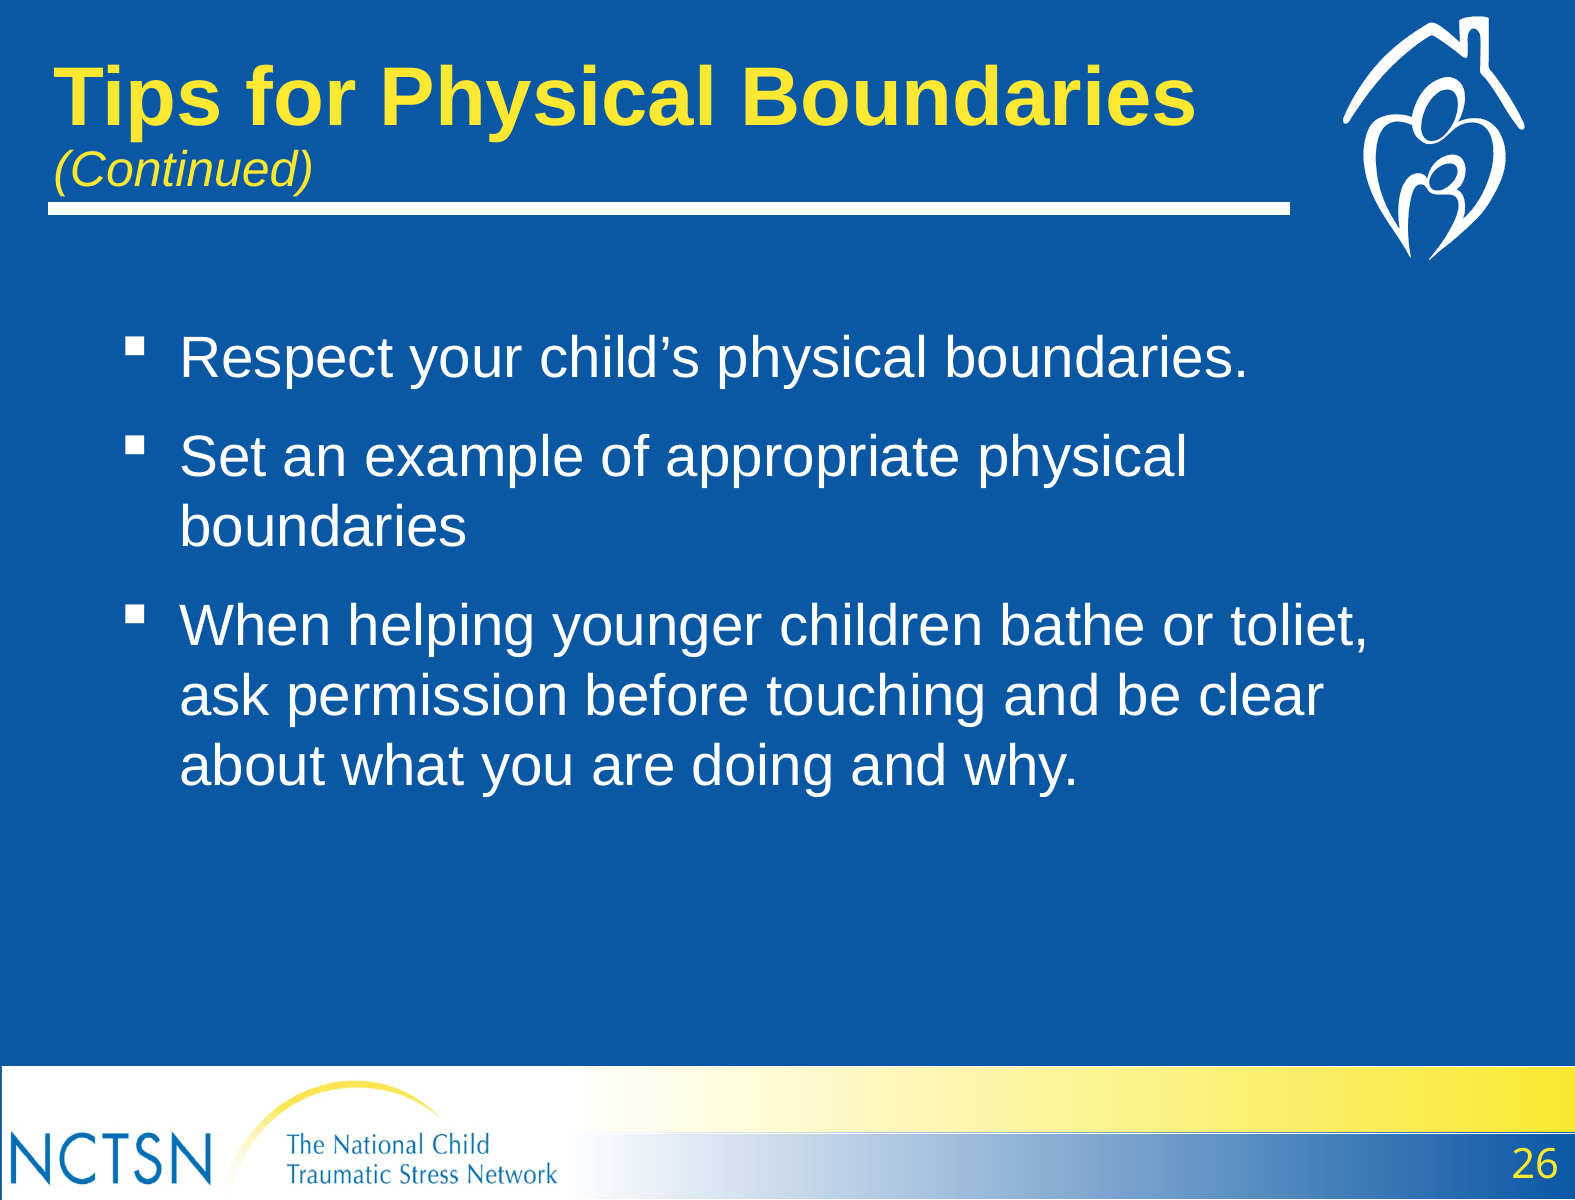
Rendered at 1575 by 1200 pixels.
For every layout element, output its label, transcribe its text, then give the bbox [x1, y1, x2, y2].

picture [1, 1066, 567, 1200]
title Tips for Physical Boundaries (Continued) [37, 16, 1263, 205]
text_box 26 [1462, 1128, 1575, 1192]
list Respect your child’s physical boundaries. Set an example of appropriate physical boundaries When helping younger children bathe or toliet, ask permission before touching and be clear about what you are doing and why. [104, 311, 1400, 1025]
